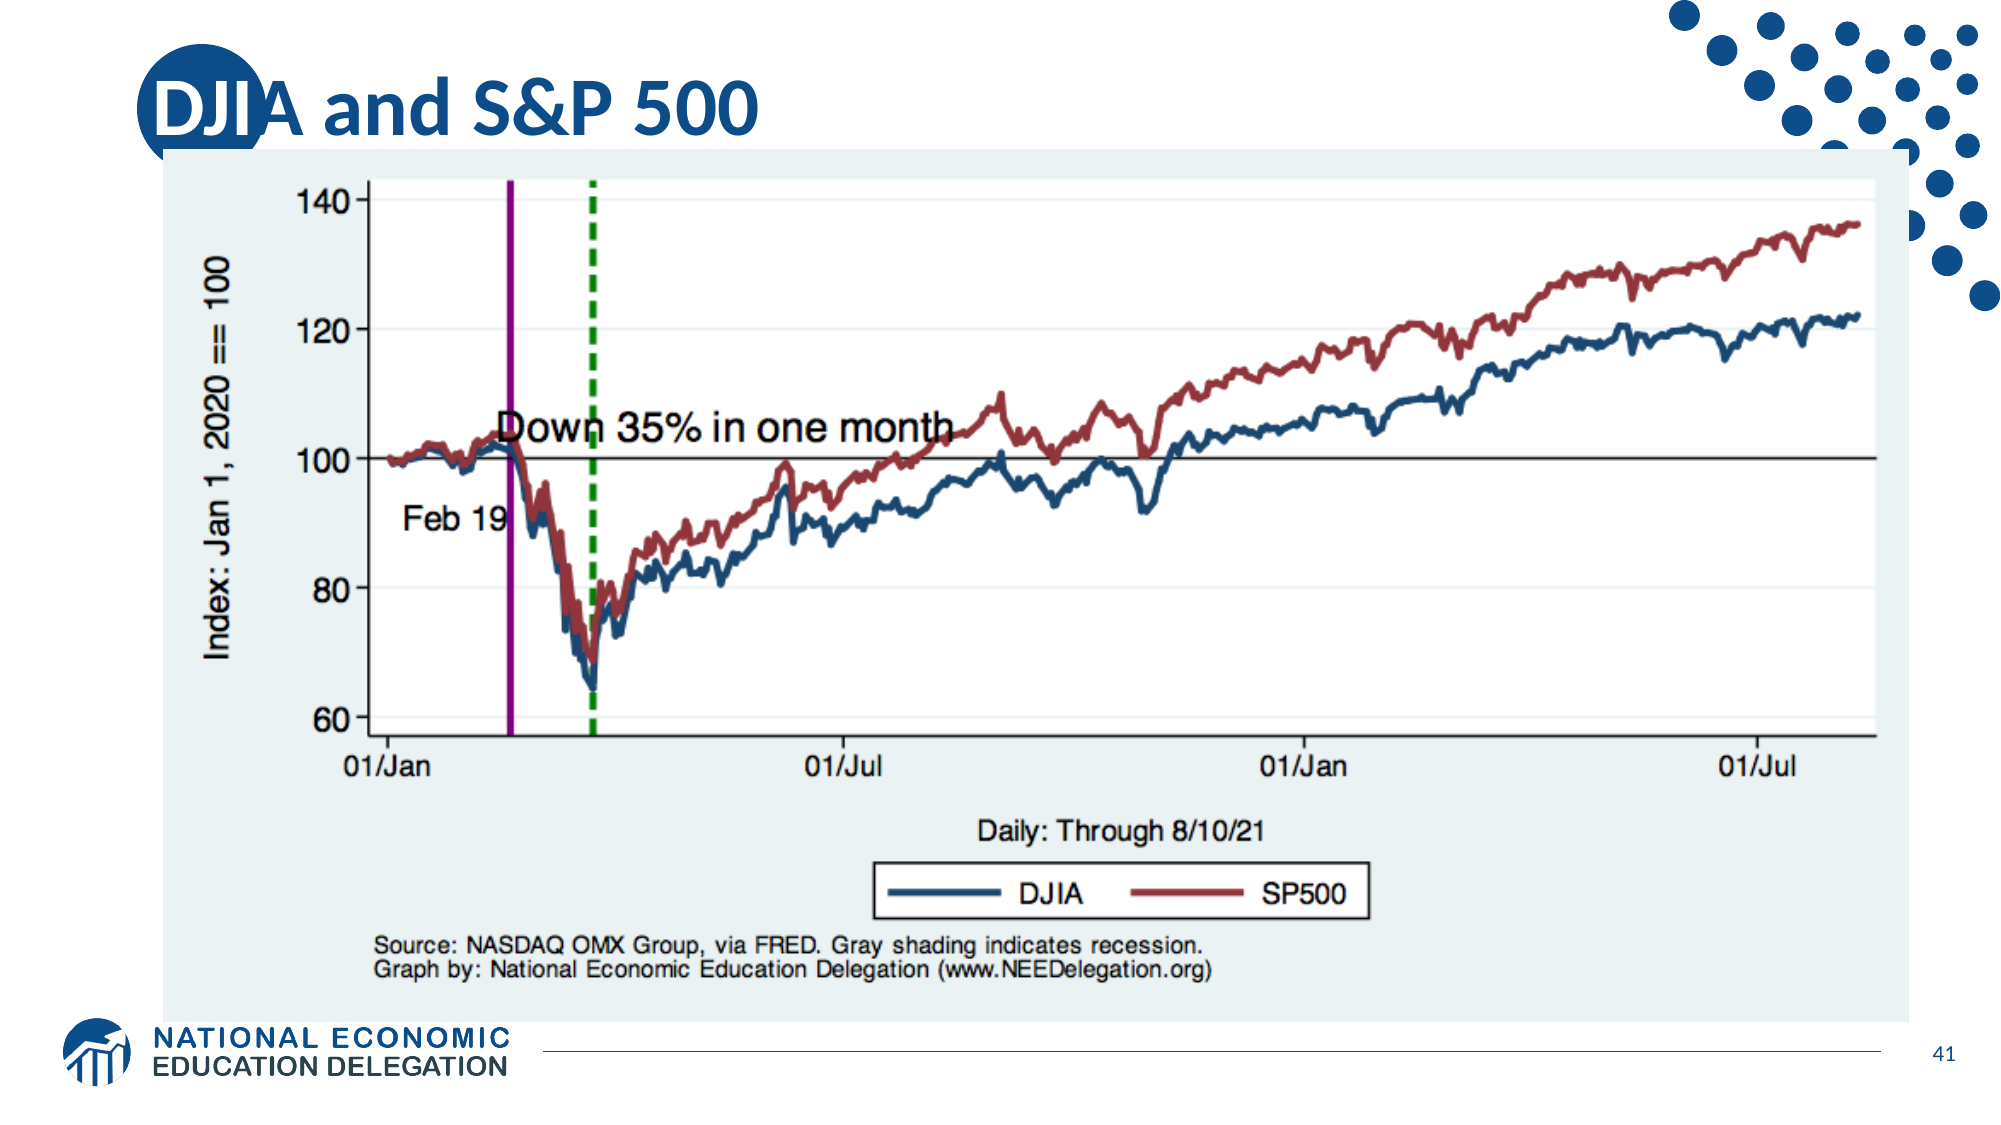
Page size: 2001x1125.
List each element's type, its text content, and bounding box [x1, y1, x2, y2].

title DJIA and S&P 500 [137, 0, 1863, 218]
picture [55, 149, 1909, 1091]
slide_number 41 [1521, 1022, 1972, 1082]
